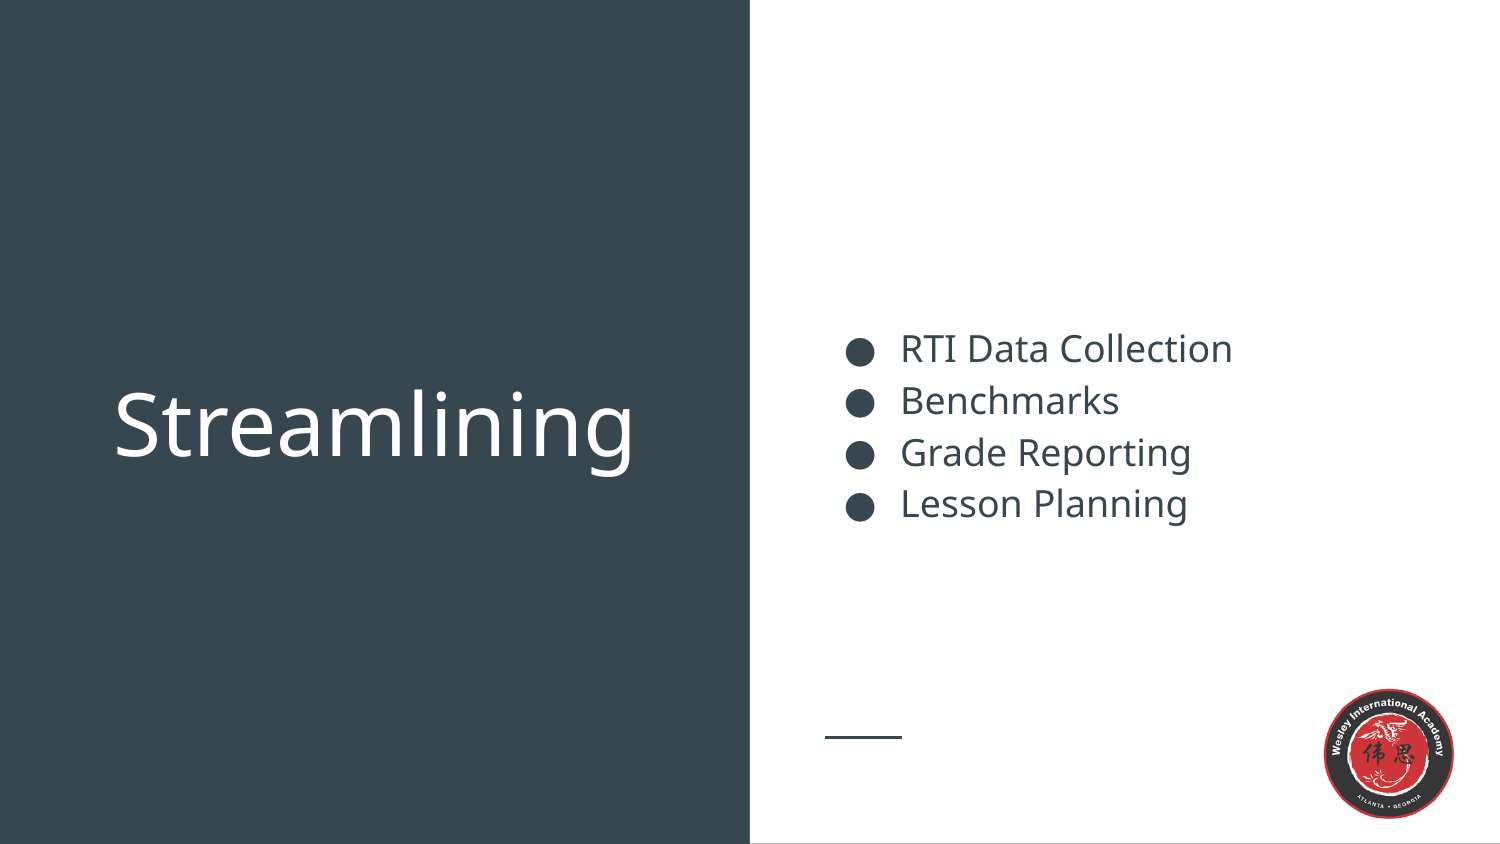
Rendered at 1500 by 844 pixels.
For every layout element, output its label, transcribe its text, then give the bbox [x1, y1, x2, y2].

picture [1323, 688, 1455, 820]
title Streamlining [43, 284, 708, 560]
list RTI Data Collection Benchmarks Grade Reporting Lesson Planning [810, 118, 1440, 725]
